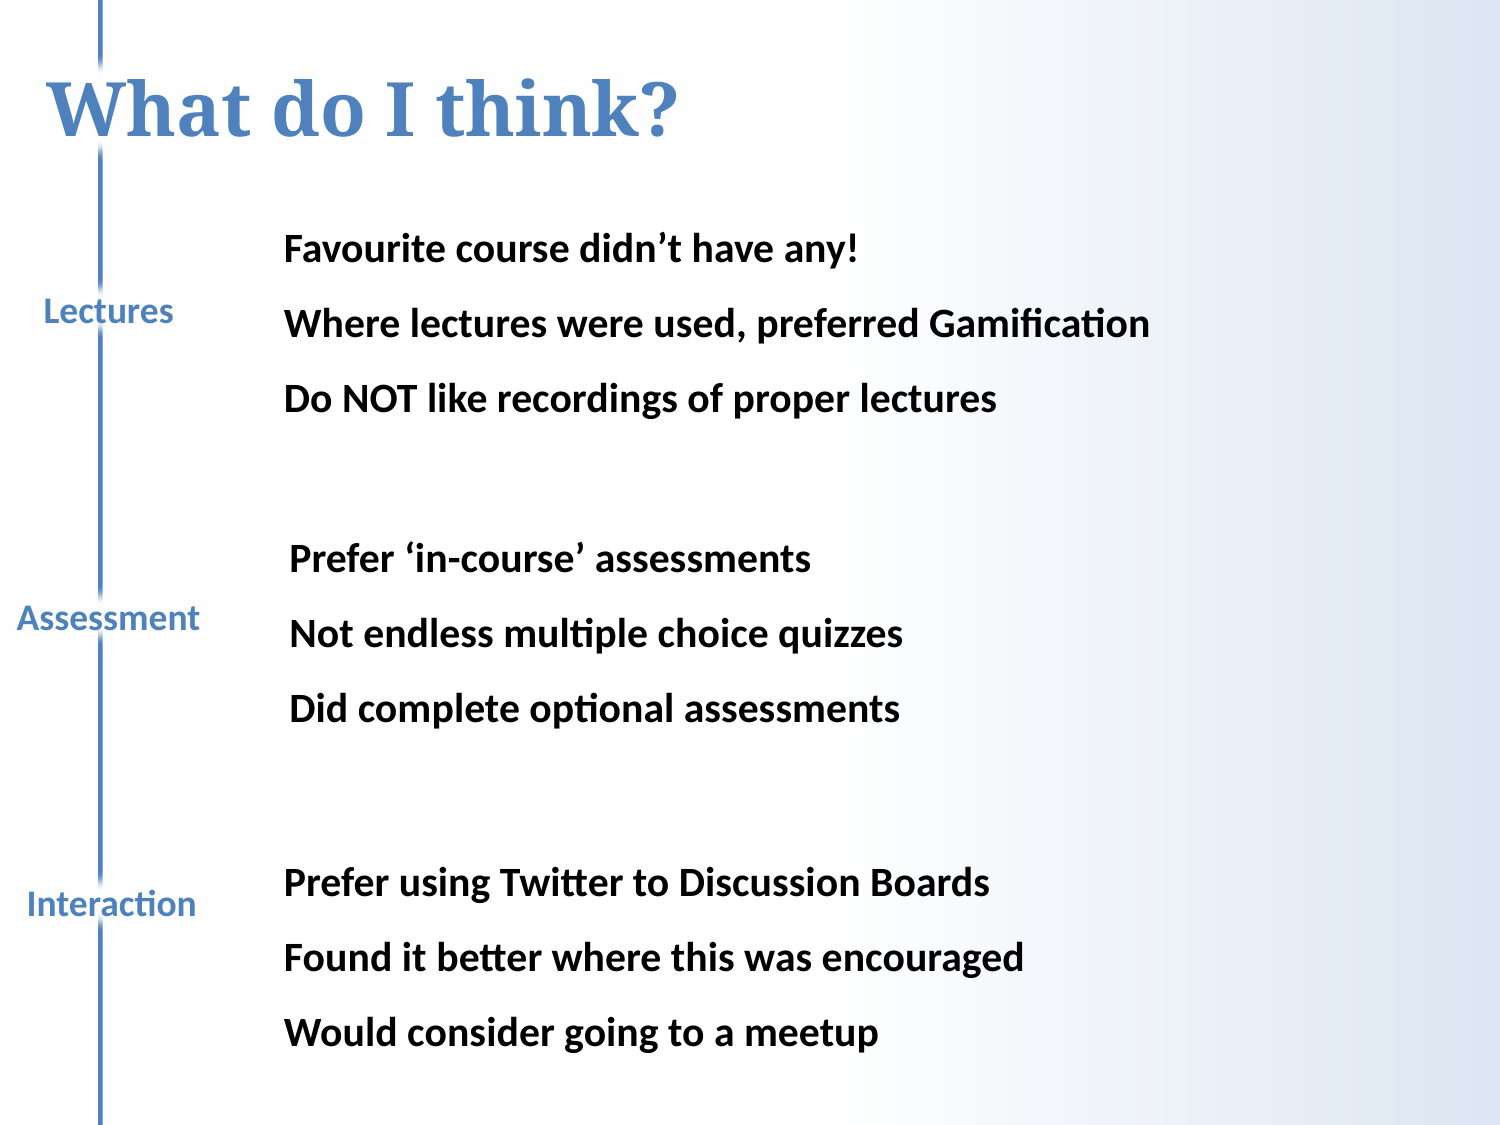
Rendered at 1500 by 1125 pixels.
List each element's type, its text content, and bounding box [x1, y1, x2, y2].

text_box Prefer using Twitter to Discussion Boards Found it better where this was encouraged Would consider going to a meetup [269, 822, 1498, 1062]
text_box Prefer ‘in-course’ assessments Not endless multiple choice quizzes Did complete optional assessments [274, 498, 1500, 739]
text_box Interaction [21, 888, 204, 916]
text_box Assessment [17, 602, 201, 630]
text_box Favourite course didn’t have any! Where lectures were used, preferred Gamification Do NOT like recordings of proper lectures [269, 188, 1498, 428]
text_box What do I think? [50, 72, 756, 144]
text_box Lectures [17, 295, 201, 323]
